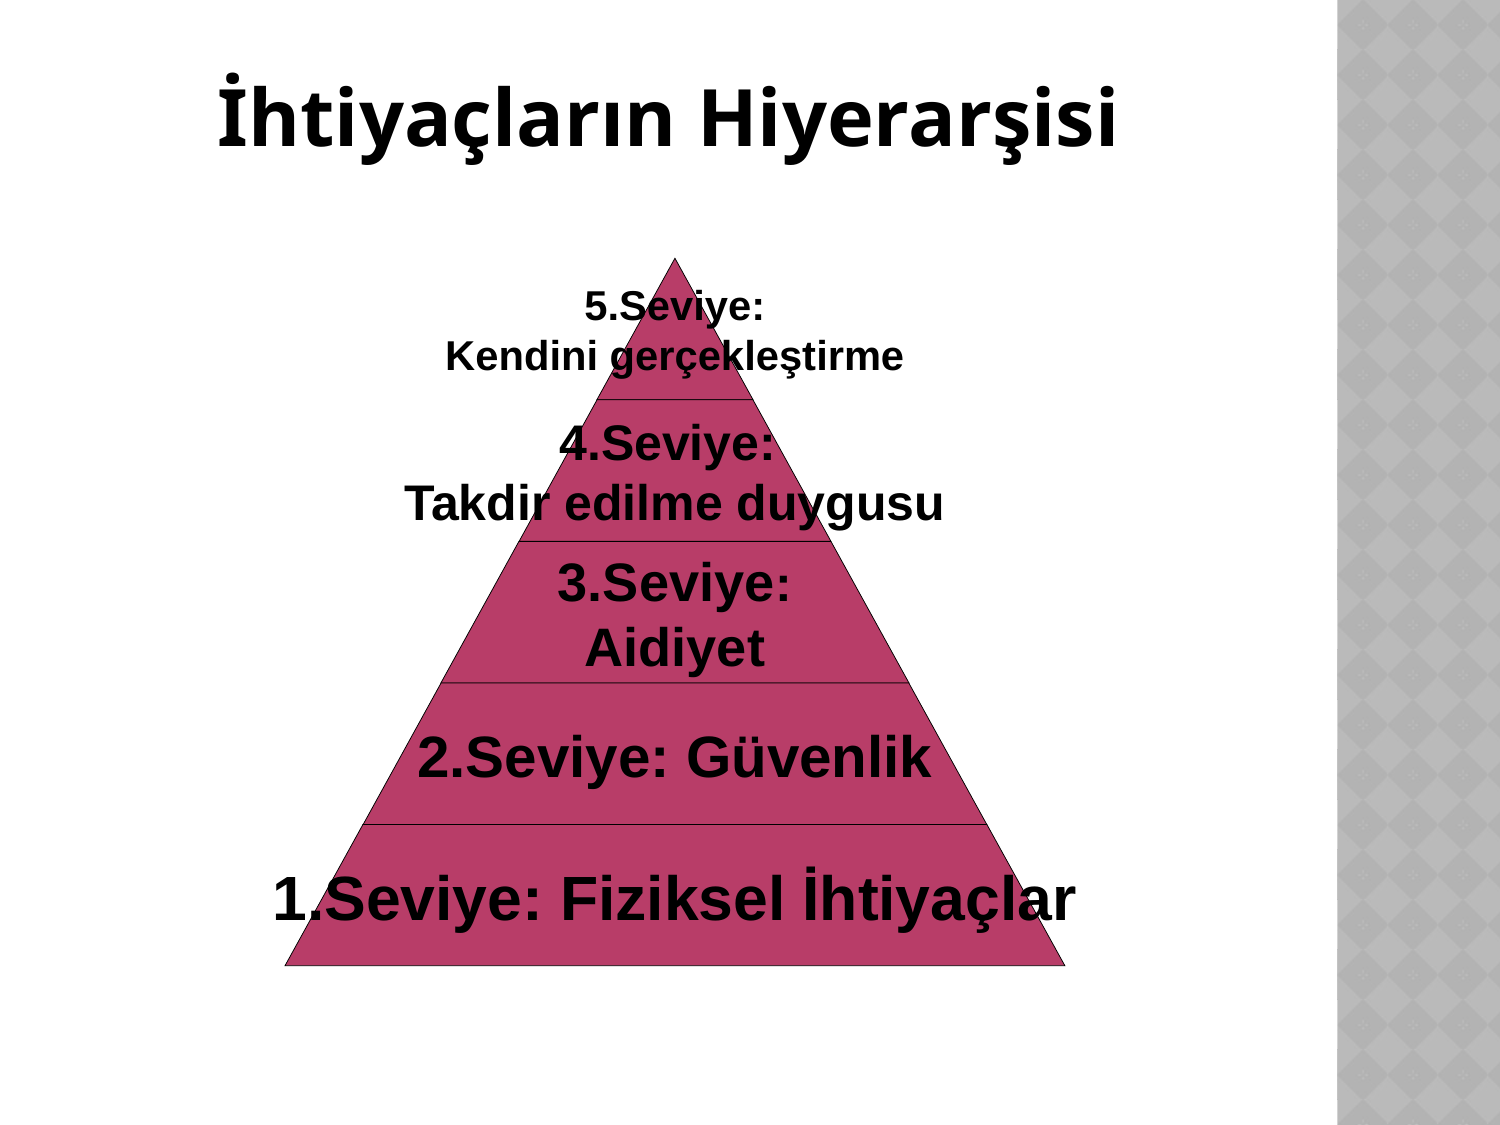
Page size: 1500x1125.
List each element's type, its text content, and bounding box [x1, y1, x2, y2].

title İhtiyaçların Hiyerarşisi [75, 52, 1263, 98]
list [0, 99, 1351, 1125]
